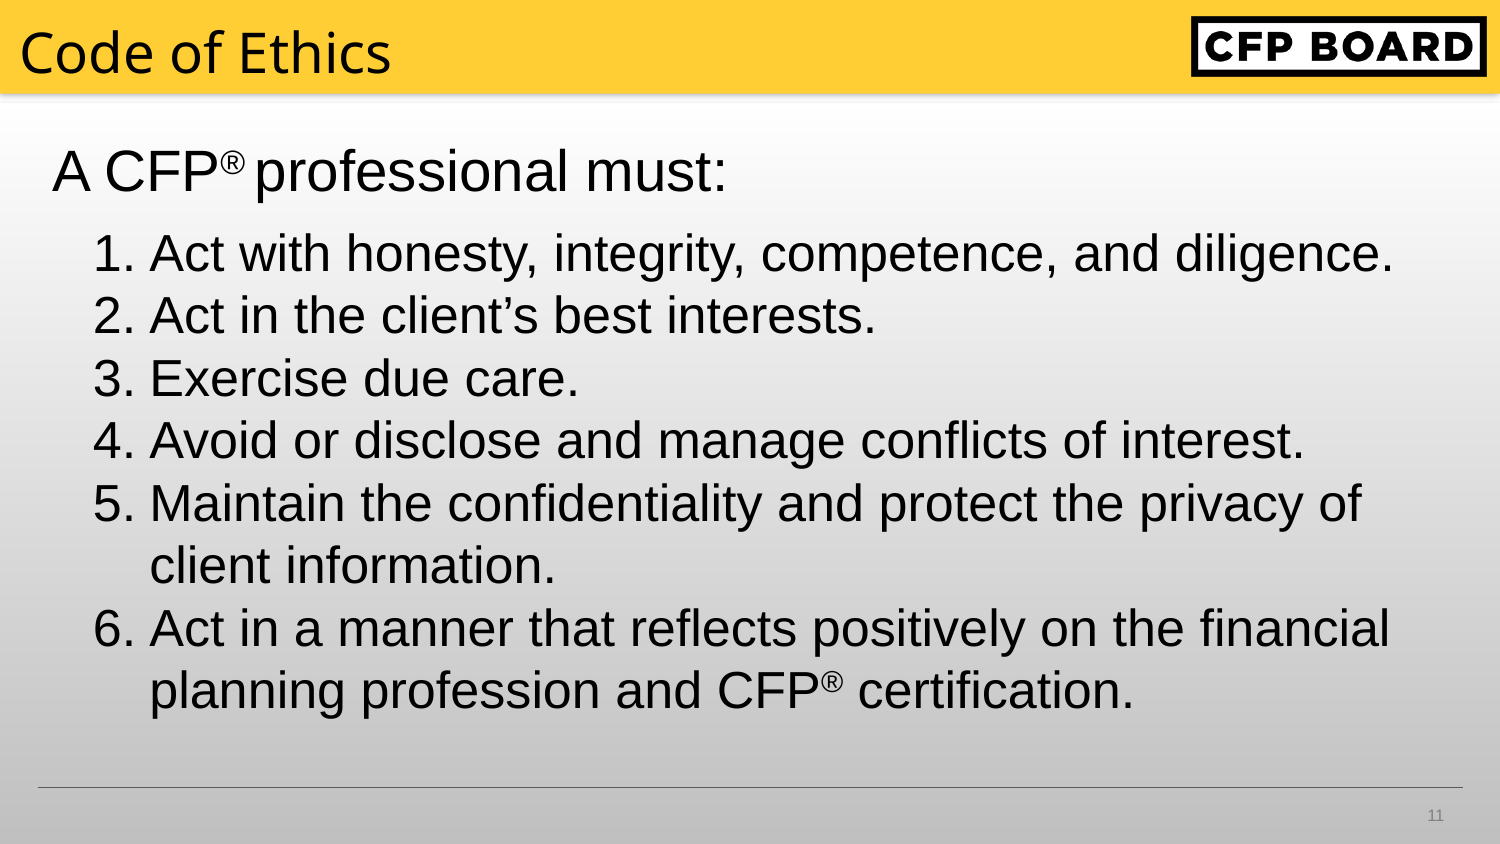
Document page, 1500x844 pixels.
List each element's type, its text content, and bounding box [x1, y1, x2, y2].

slide_number 11 [1412, 796, 1500, 842]
title Code of Ethics [4, 1, 1130, 101]
text_box A CFP® professional must: [37, 125, 1013, 211]
text_box Act with honesty, integrity, competence, and diligence. Act in the client’s best interests. Exercise due care. Avoid or disclose and manage conflicts of interest. Maintain the confidentiality and protect the privacy of client information. Act in a manner that reflects positively on the financial planning profession and CFP® certification. [78, 211, 1454, 727]
picture [1187, 12, 1491, 81]
